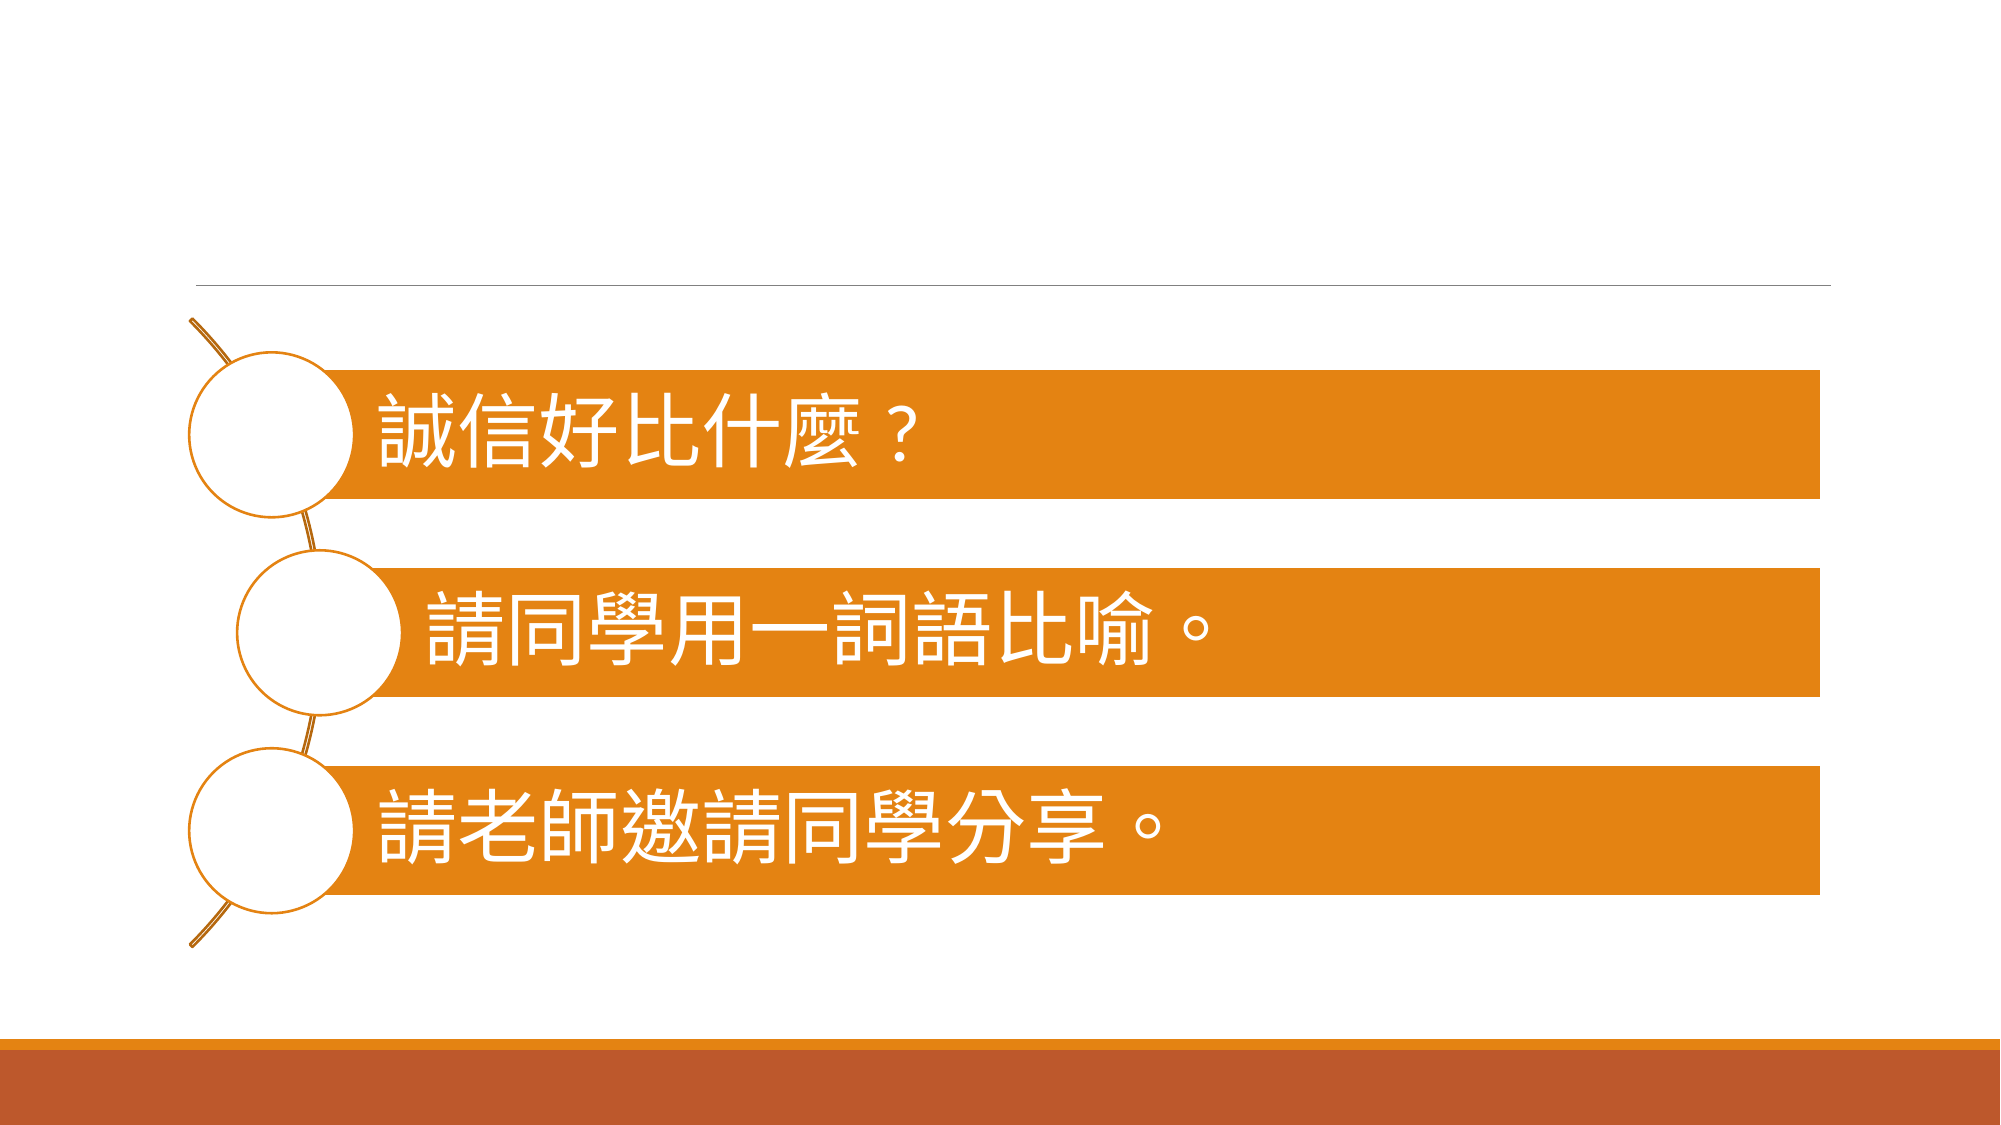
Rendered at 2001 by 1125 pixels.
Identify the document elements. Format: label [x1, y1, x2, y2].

list [179, 302, 1831, 964]
